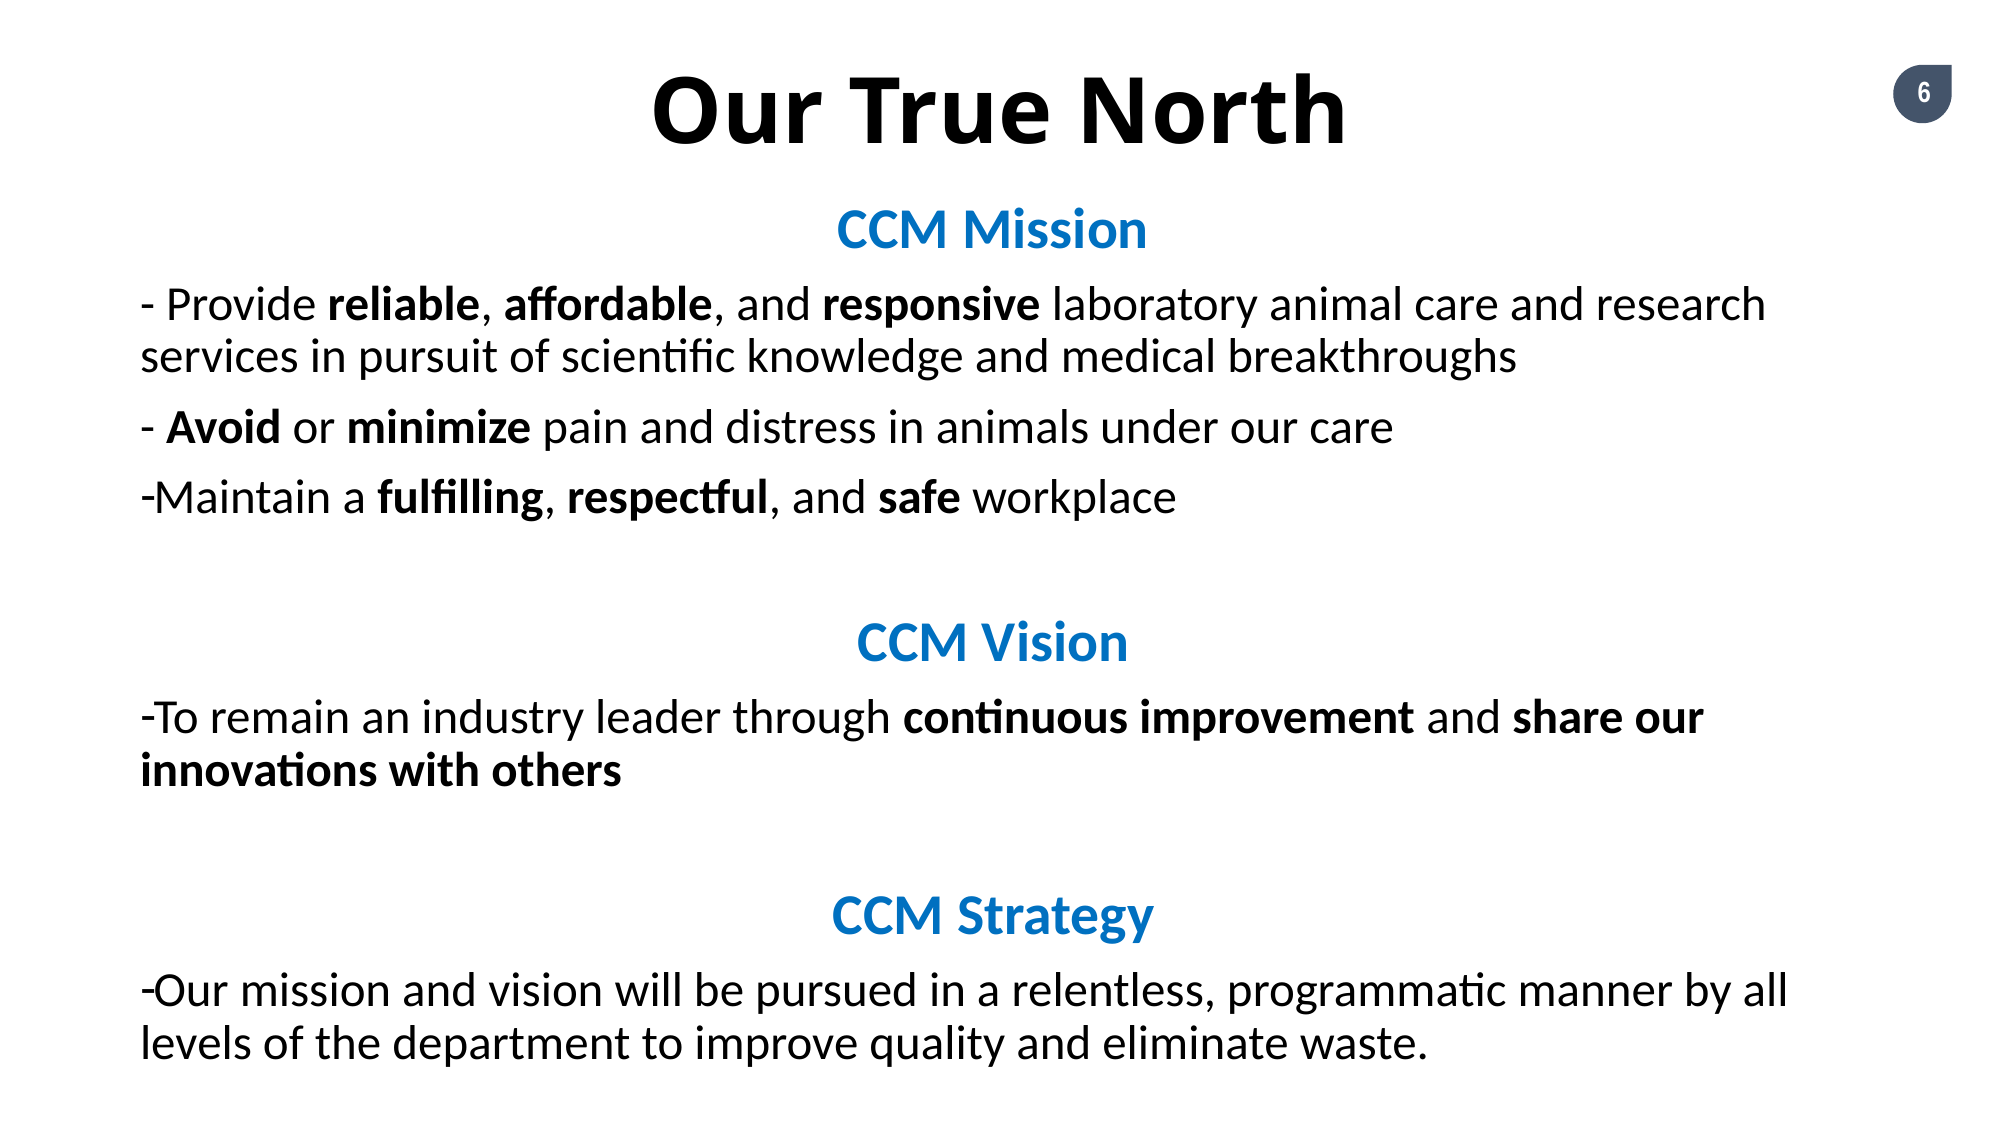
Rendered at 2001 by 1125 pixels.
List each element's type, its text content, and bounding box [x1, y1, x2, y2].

title Our True North [137, 32, 1863, 190]
list CCM Mission - Provide reliable, affordable, and responsive laboratory animal care and research services in pursuit of scientific knowledge and medical breakthroughs - Avoid or minimize pain and distress in animals under our care Maintain a fulfilling, respectful, and safe workplace CCM Vision To remain an industry leader through continuous improvement and share our innovations with others CCM Strategy Our mission and vision will be pursued in a relentless, programmatic manner by all levels of the department to improve quality and eliminate waste. [125, 190, 1863, 1078]
